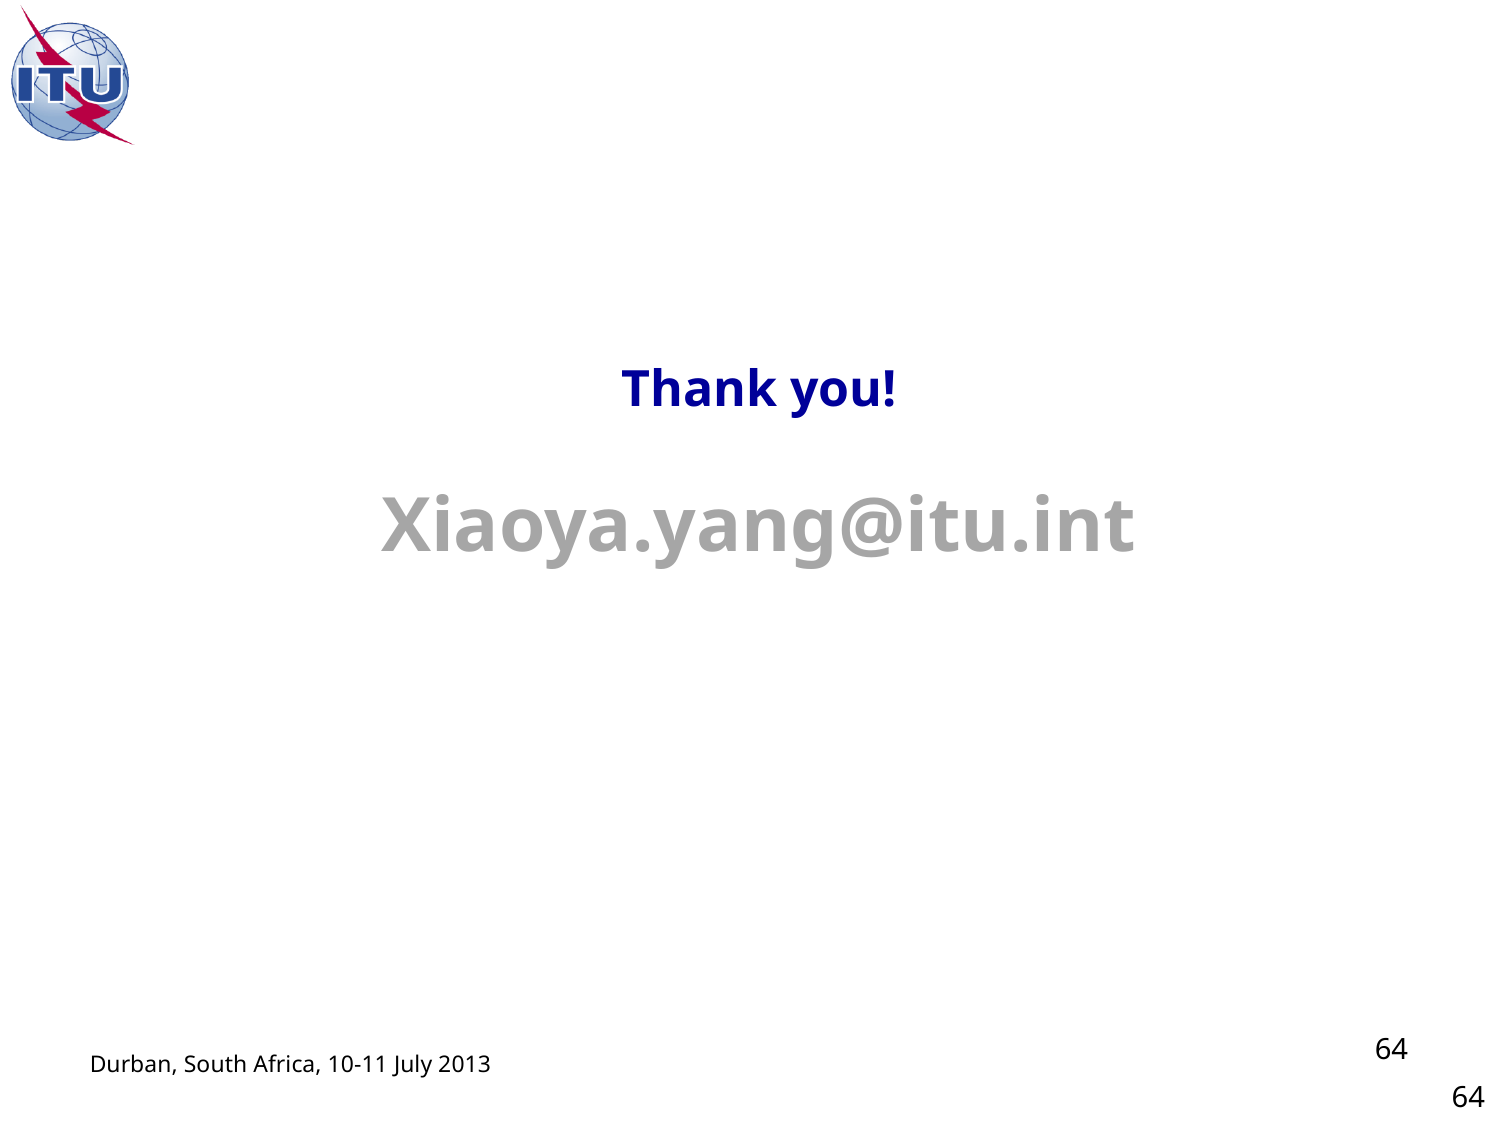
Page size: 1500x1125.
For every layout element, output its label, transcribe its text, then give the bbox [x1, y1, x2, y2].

text_box 64 [1328, 1023, 1424, 1094]
picture [10, 5, 136, 145]
title Thank you! Xiaoya.yang@itu.int [142, 257, 1376, 666]
